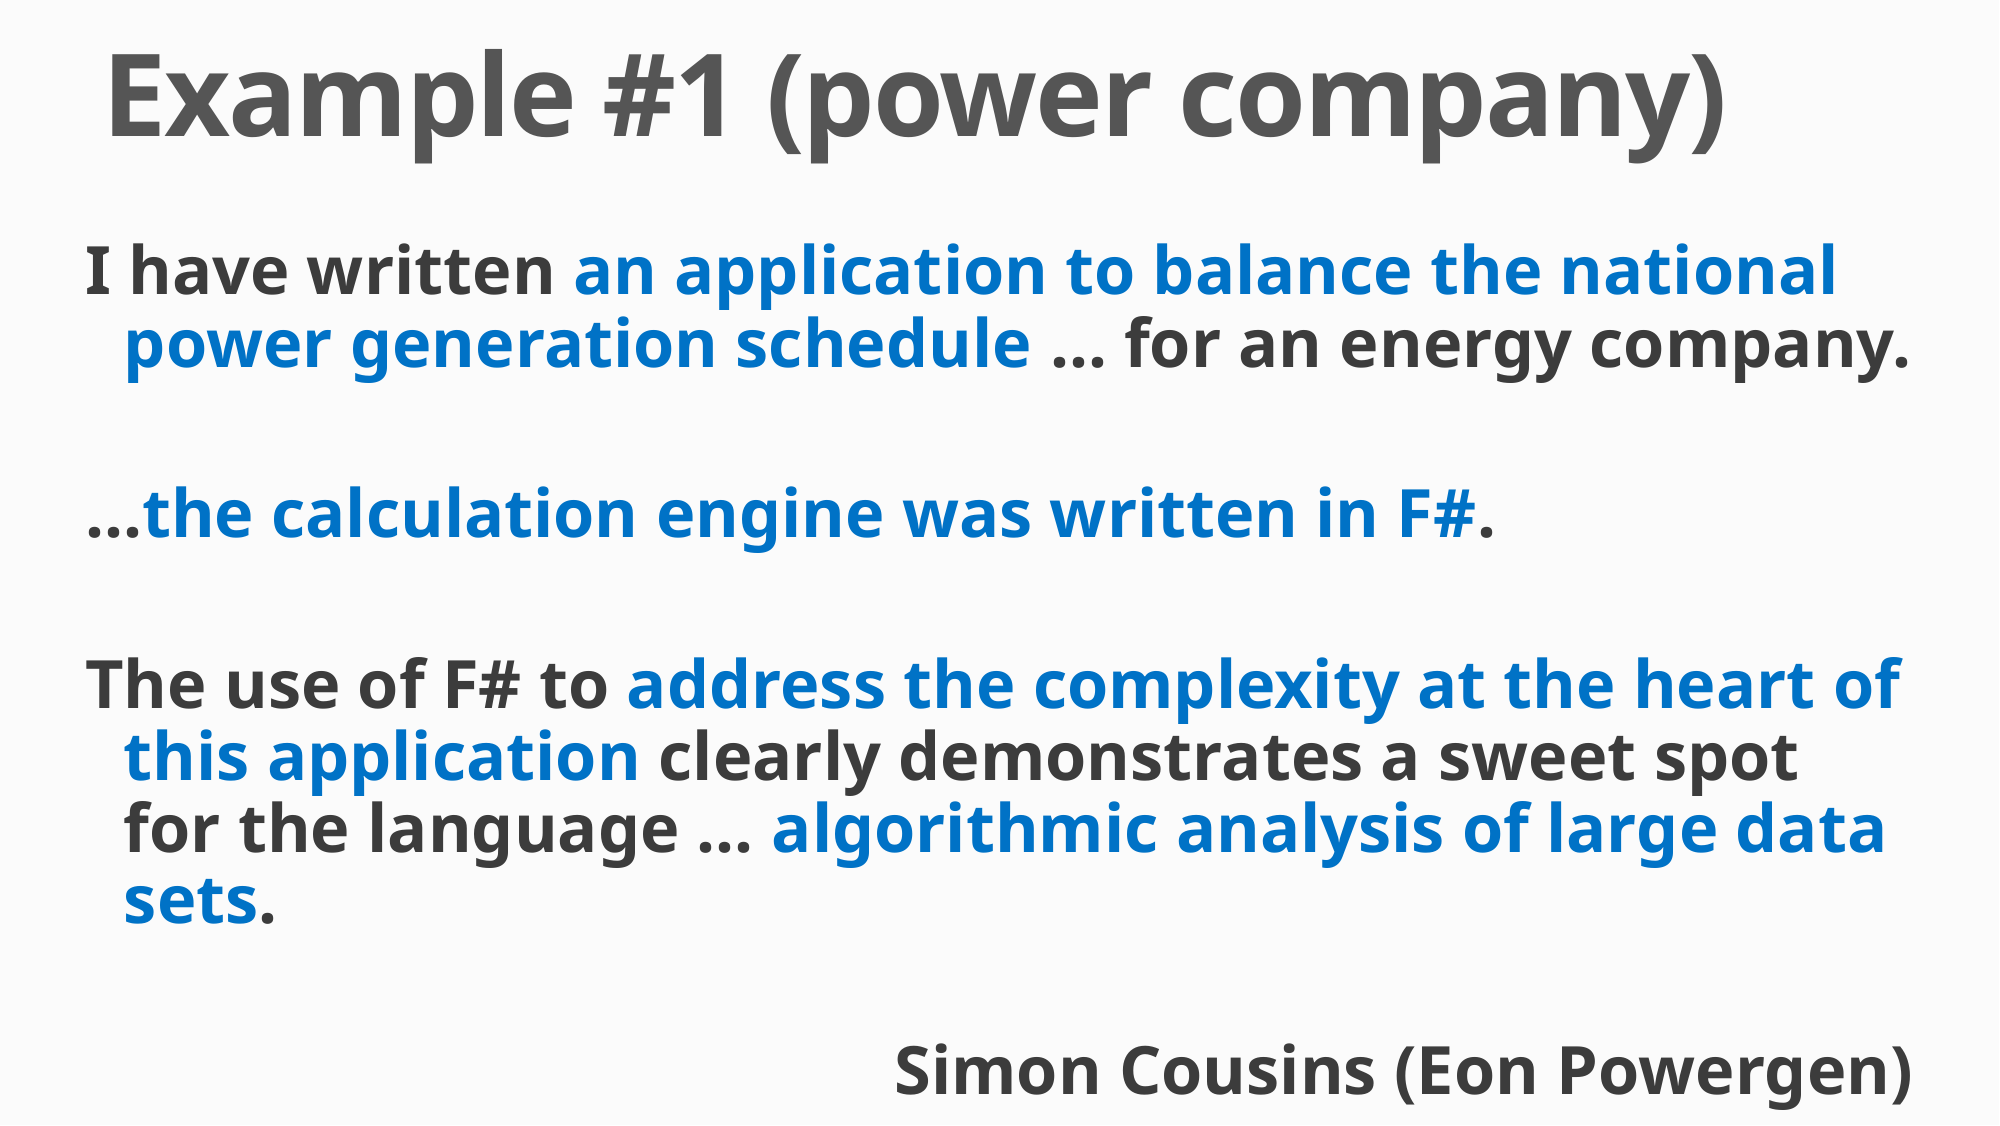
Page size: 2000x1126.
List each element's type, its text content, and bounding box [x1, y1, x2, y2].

list I have written an application to balance the national power generation schedule … for an energy company. ...the calculation engine was written in F#. The use of F# to address the complexity at the heart of this application clearly demonstrates a sweet spot for the language … algorithmic analysis of large data sets. Simon Cousins (Eon Powergen) [85, 237, 1914, 1086]
title Example #1 (power company) [102, 37, 1897, 162]
